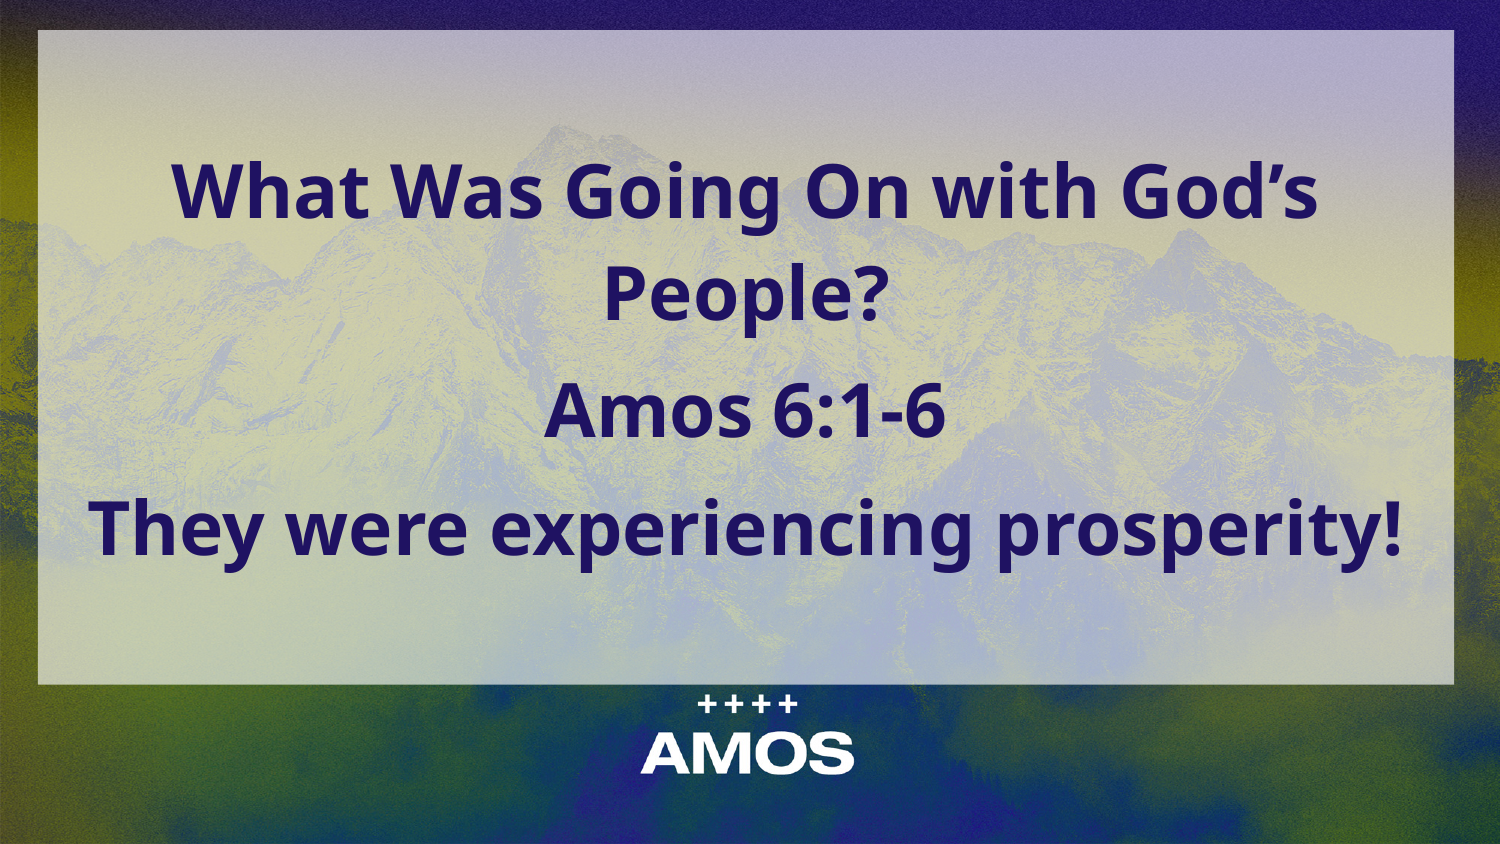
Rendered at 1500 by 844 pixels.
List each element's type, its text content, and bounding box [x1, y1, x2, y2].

picture [0, 0, 1500, 844]
list What Was Going On with God’s People? Amos 6:1-6 They were experiencing prosperity! [37, 30, 1455, 685]
